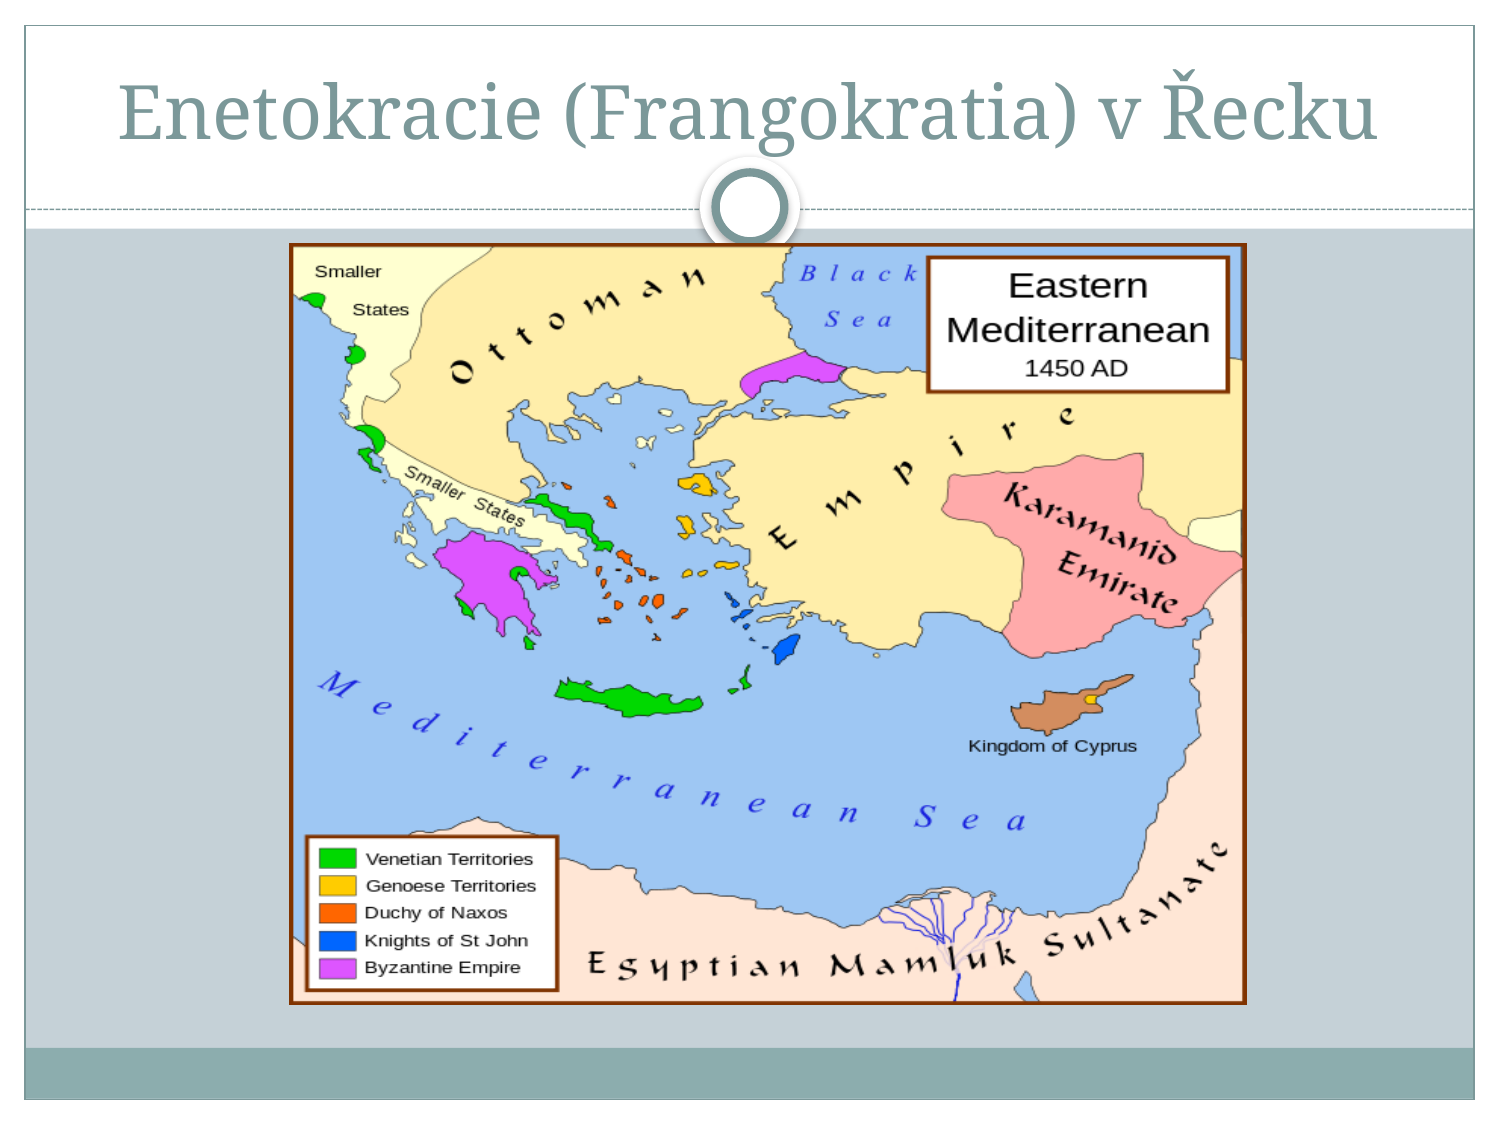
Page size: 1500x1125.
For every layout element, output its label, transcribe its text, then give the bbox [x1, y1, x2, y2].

title Enetokracie (Frangokratia) v Řecku [49, 37, 1450, 162]
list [289, 243, 1247, 1005]
